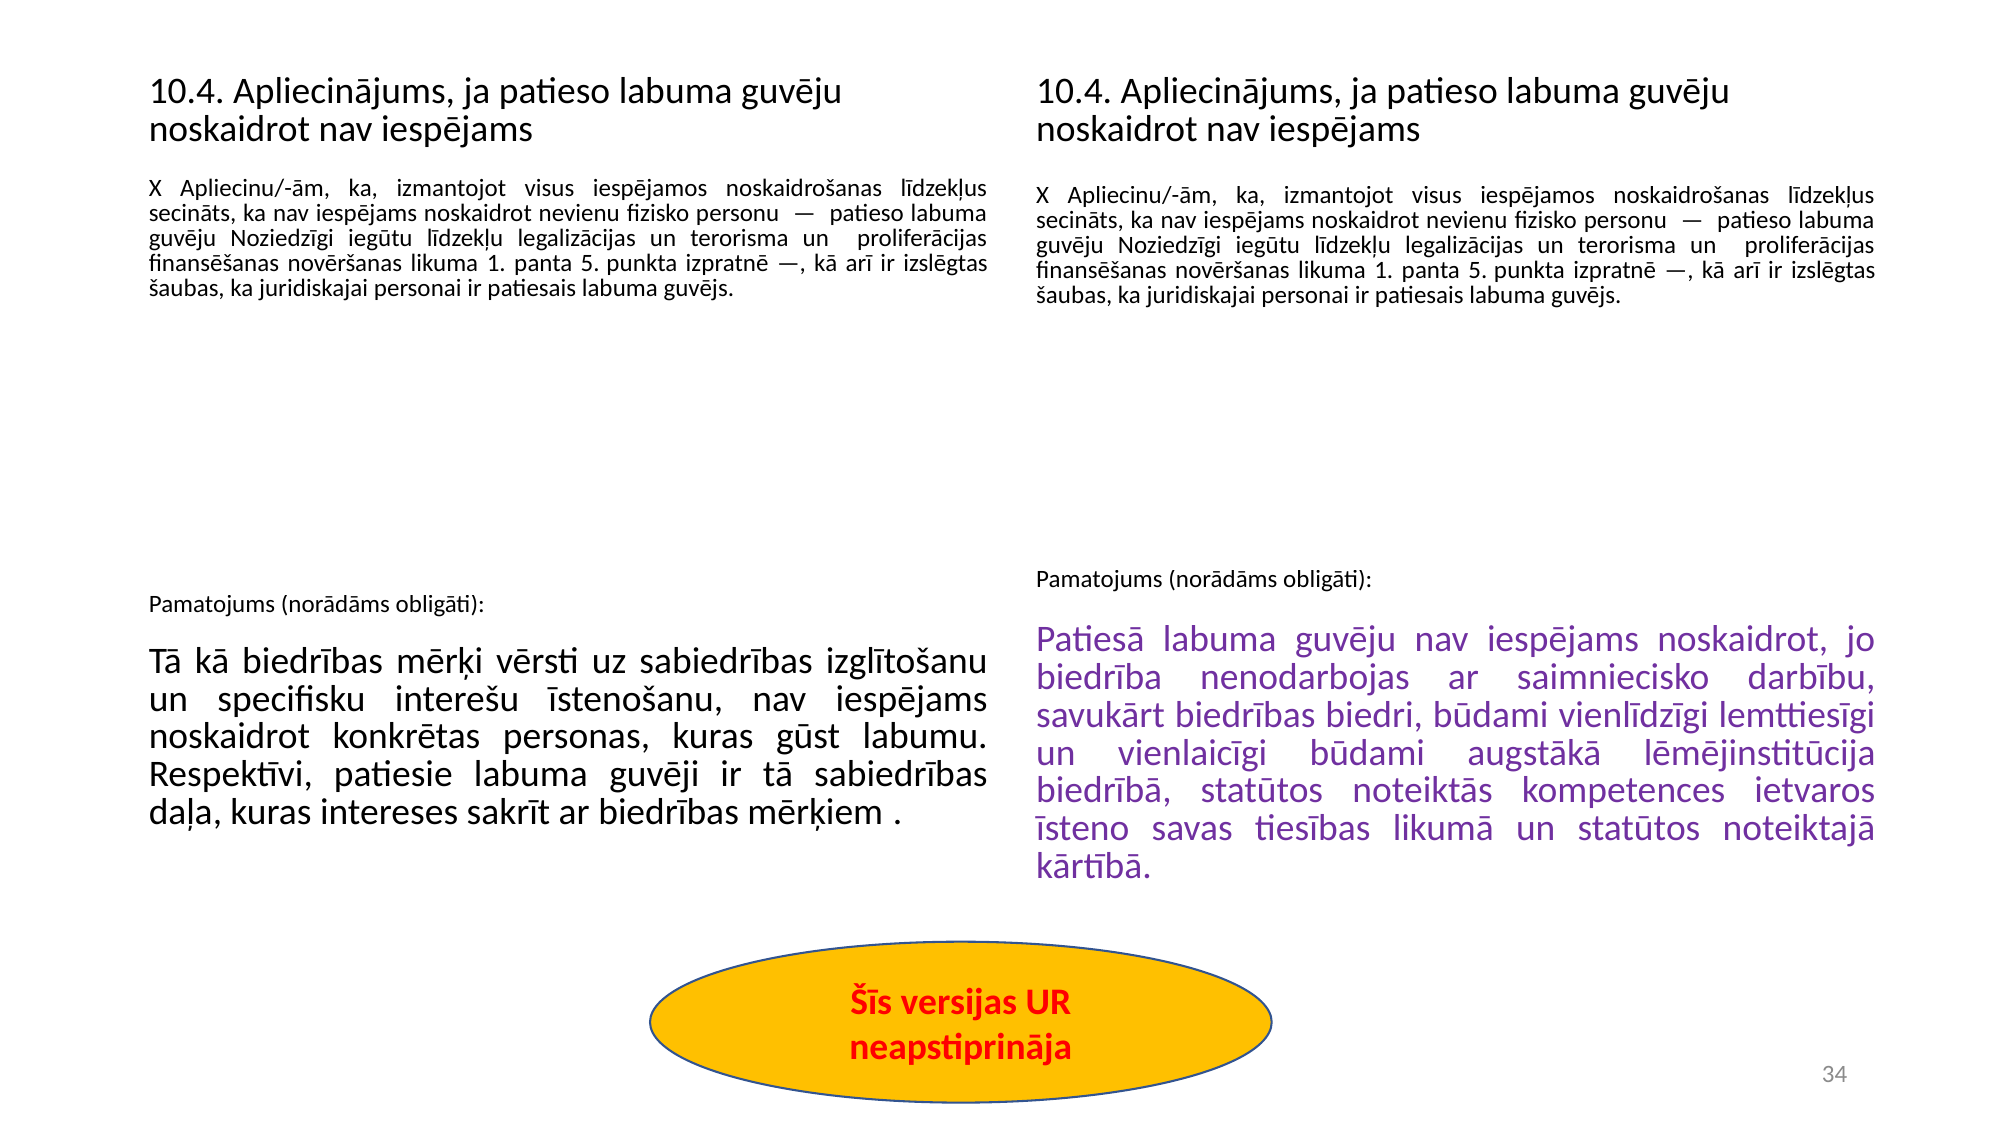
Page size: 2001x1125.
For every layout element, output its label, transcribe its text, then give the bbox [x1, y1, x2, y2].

table_cell Pamatojums (norādāms obligāti): [1026, 570, 1887, 623]
text_box Šīs versijas UR neapstiprināja [648, 940, 1273, 1104]
table_cell Tā kā biedrības mērķi vērsti uz sabiedrības izglītošanu un specifisku interešu īstenošanu, nav iespējams noskaidrot konkrētas personas, kuras gūst labumu. Respektīvi, patiesie labuma guvēji ir tā sabiedrības daļa, kuras intereses sakrīt ar biedrības mērķiem . [138, 646, 999, 1102]
table_header 10.4. Apliecinājums, ja patieso labuma guvēju noskaidrot nav iespējams [1026, 76, 1887, 184]
table_cell X Apliecinu/-ām, ka, izmantojot visus iespējamos noskaidrošanas līdzekļus secināts, ka nav iespējams noskaidrot nevienu fizisko personu — patieso labuma guvēju Noziedzīgi iegūtu līdzekļu legalizācijas un terorisma un proliferācijas finansēšanas novēršanas likuma 1. panta 5. punkta izpratnē —, kā arī ir izslēgtas šaubas, ka juridiskajai personai ir patiesais labuma guvējs. [138, 178, 999, 593]
table_cell Pamatojums (norādāms obligāti): [138, 595, 999, 644]
table_header 10.4. Apliecinājums, ja patieso labuma guvēju noskaidrot nav iespējams [138, 76, 999, 177]
table_cell Patiesā labuma guvēju nav iespējams noskaidrot, jo biedrība nenodarbojas ar saimniecisko darbību, savukārt biedrības biedri, būdami vienlīdzīgi lemttiesīgi un vienlaicīgi būdami augstākā lēmējinstitūcija biedrībā, statūtos noteiktās kompetences ietvaros īsteno savas tiesības likumā un statūtos noteiktajā kārtībā. [1026, 625, 1887, 1125]
table_cell X Apliecinu/-ām, ka, izmantojot visus iespējamos noskaidrošanas līdzekļus secināts, ka nav iespējams noskaidrot nevienu fizisko personu — patieso labuma guvēju Noziedzīgi iegūtu līdzekļu legalizācijas un terorisma un proliferācijas finansēšanas novēršanas likuma 1. panta 5. punkta izpratnē —, kā arī ir izslēgtas šaubas, ka juridiskajai personai ir patiesais labuma guvējs. [1026, 186, 1887, 568]
